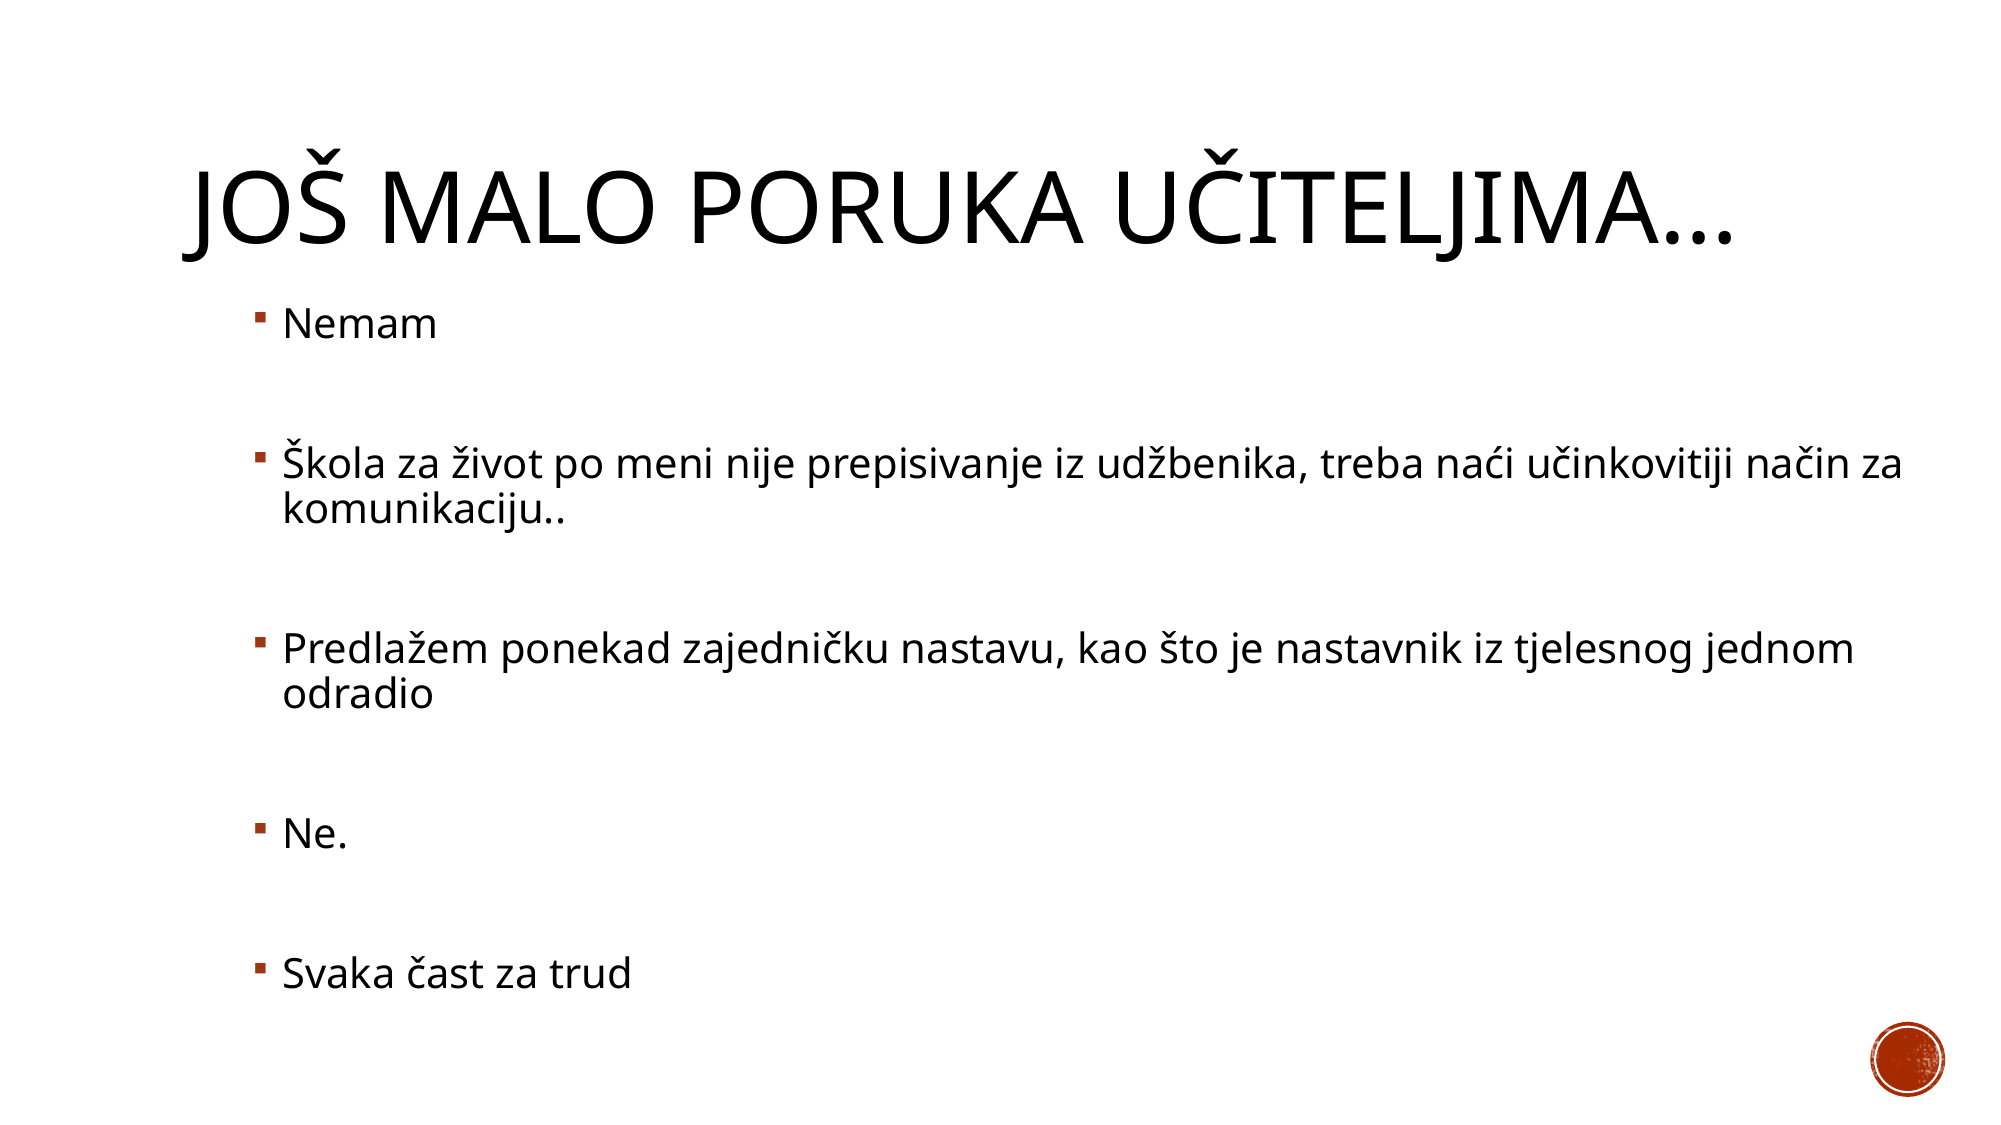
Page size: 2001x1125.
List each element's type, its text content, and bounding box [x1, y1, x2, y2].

list Nemam Škola za život po meni nije prepisivanje iz udžbenika, treba naći učinkovitiji način za komunikaciju.. Predlažem ponekad zajedničku nastavu, kao što je nastavnik iz tjelesnog jednom odradio Ne. Svaka čast za trud [237, 294, 1963, 1009]
title Još malo poruka učiteljima… [175, 79, 1826, 344]
